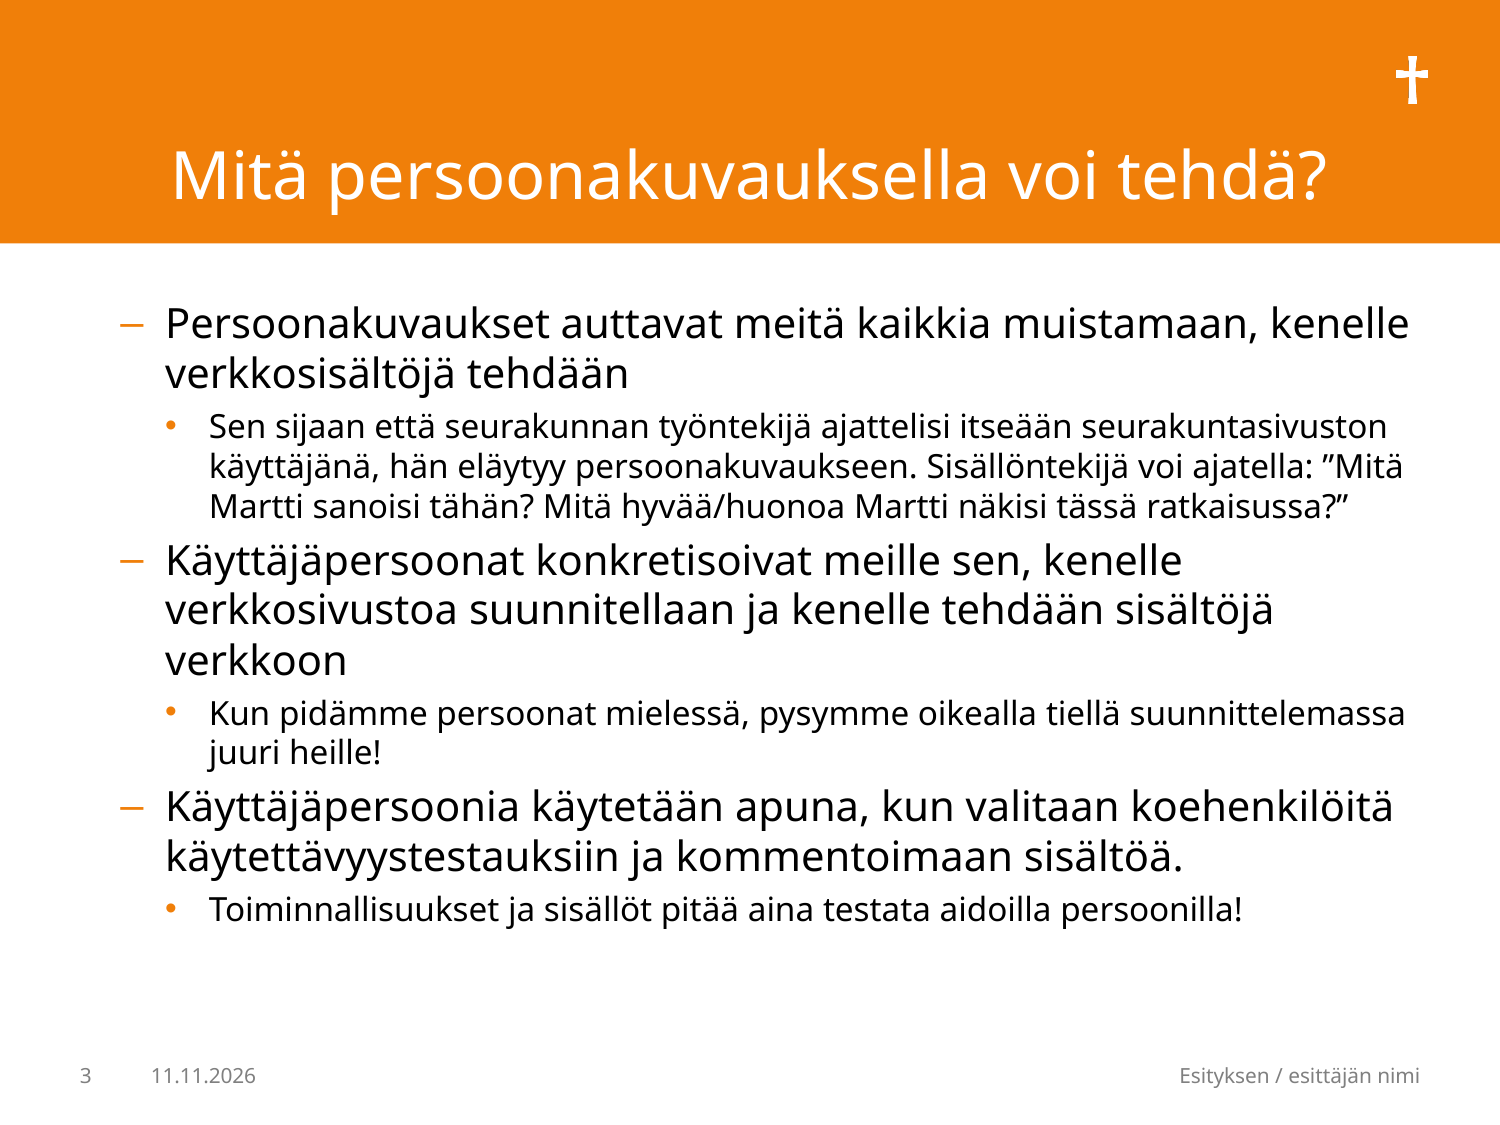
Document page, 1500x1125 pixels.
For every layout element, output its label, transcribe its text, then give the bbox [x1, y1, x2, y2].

slide_number 3 [64, 1058, 136, 1094]
footer Esityksen / esittäjän nimi [442, 1058, 1436, 1094]
list Persoonakuvaukset auttavat meitä kaikkia muistamaan, kenelle verkkosisältöjä tehdään Sen sijaan että seurakunnan työntekijä ajattelisi itseään seurakuntasivuston käyttäjänä, hän eläytyy persoonakuvaukseen. Sisällöntekijä voi ajatella: ”Mitä Martti sanoisi tähän? Mitä hyvää/huonoa Martti näkisi tässä ratkaisussa?” Käyttäjäpersoonat konkretisoivat meille sen, kenelle verkkosivustoa suunnitellaan ja kenelle tehdään sisältöjä verkkoon Kun pidämme persoonat mielessä, pysymme oikealla tiellä suunnittelemassa juuri heille! Käyttäjäpersoonia käytetään apuna, kun valitaan koehenkilöitä käytettävyystestauksiin ja kommentoimaan sisältöä. Toiminnallisuukset ja sisällöt pitää aina testata aidoilla persoonilla! [64, 290, 1436, 1012]
title Mitä persoonakuvauksella voi tehdä? [64, 54, 1436, 220]
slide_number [136, 1058, 442, 1094]
